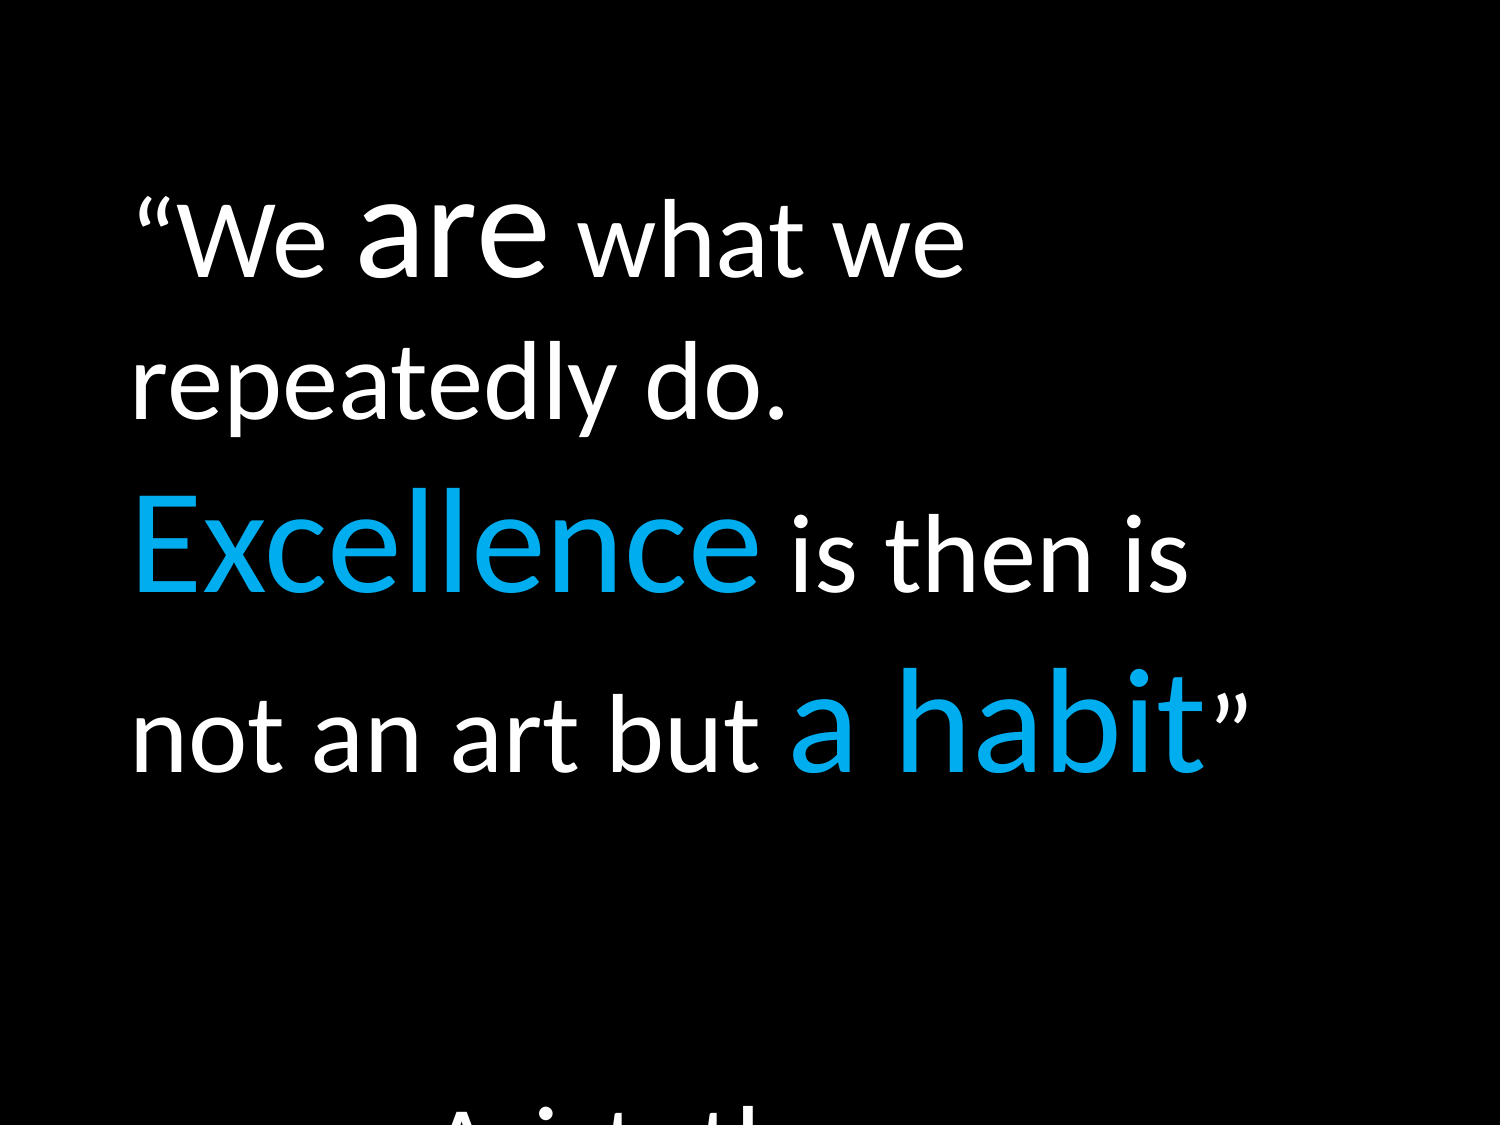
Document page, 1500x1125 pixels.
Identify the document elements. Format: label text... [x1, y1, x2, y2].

text_box “We are what we repeatedly do. Excellence is then is not an art but a habit” Aristotle [114, 119, 1359, 1125]
